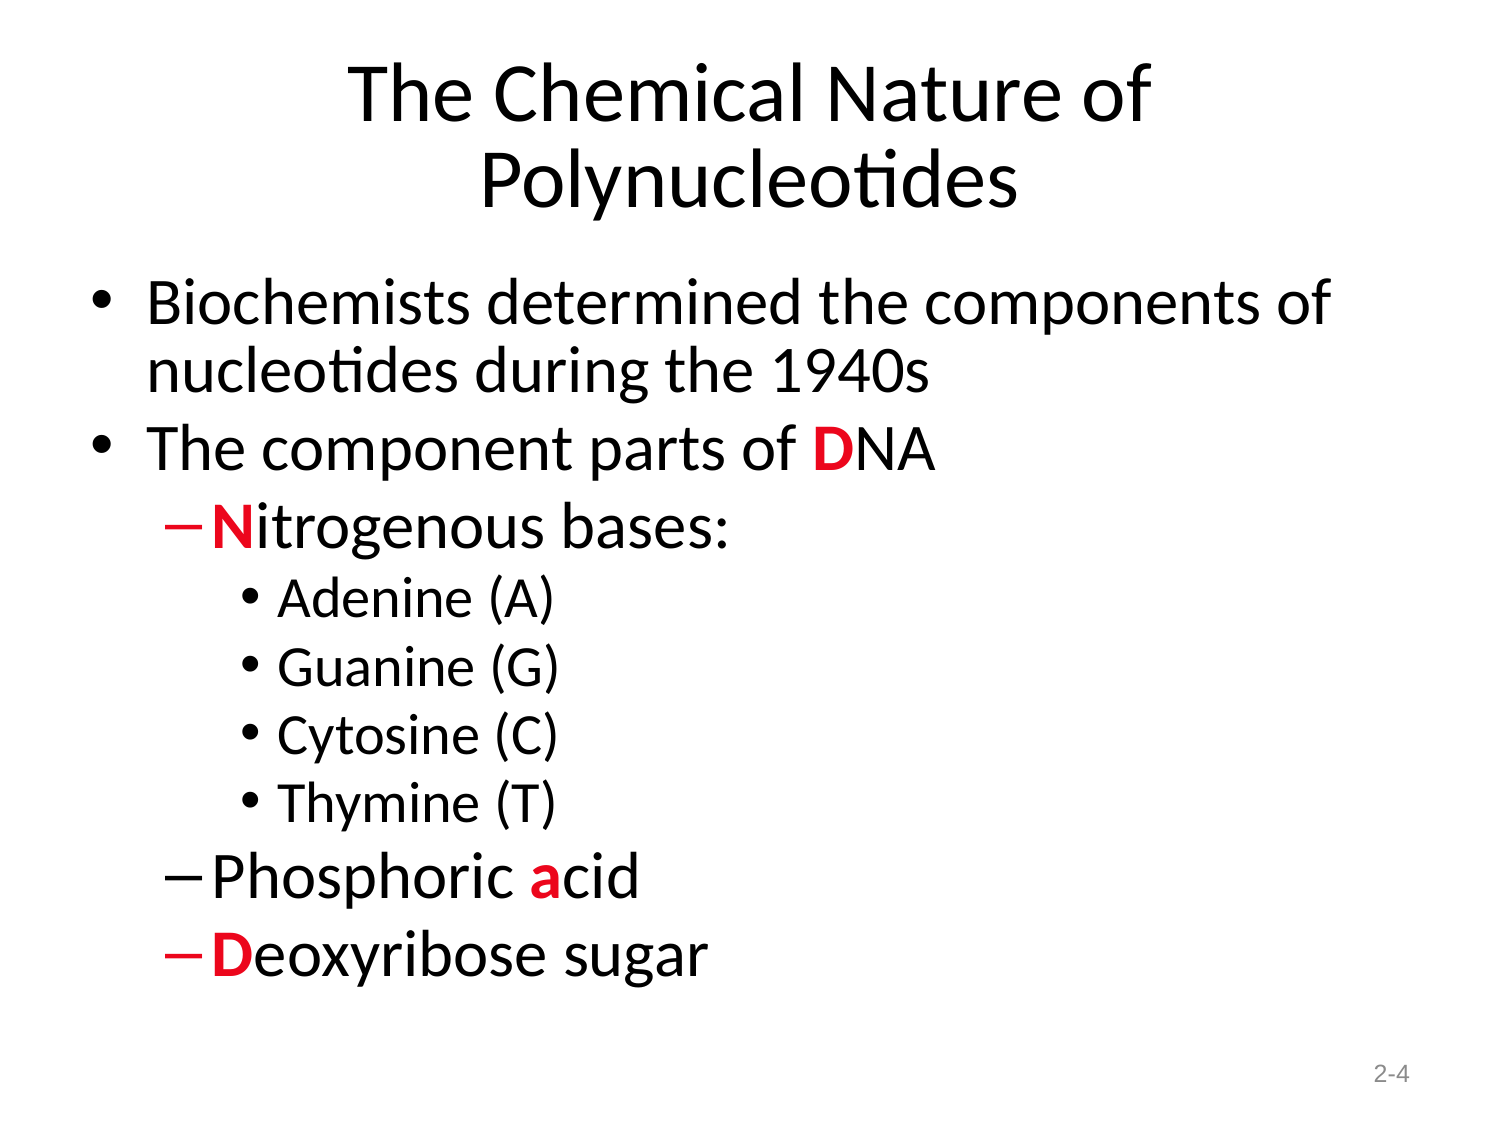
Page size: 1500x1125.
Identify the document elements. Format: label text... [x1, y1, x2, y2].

slide_number 2-4 [1074, 1063, 1425, 1103]
list Biochemists determined the components of nucleotides during the 1940s The component parts of DNA Nitrogenous bases: Adenine (A) Guanine (G) Cytosine (C) Thymine (T) Phosphoric acid Deoxyribose sugar [75, 262, 1425, 1063]
title The Chemical Nature of Polynucleotides [75, 45, 1425, 233]
